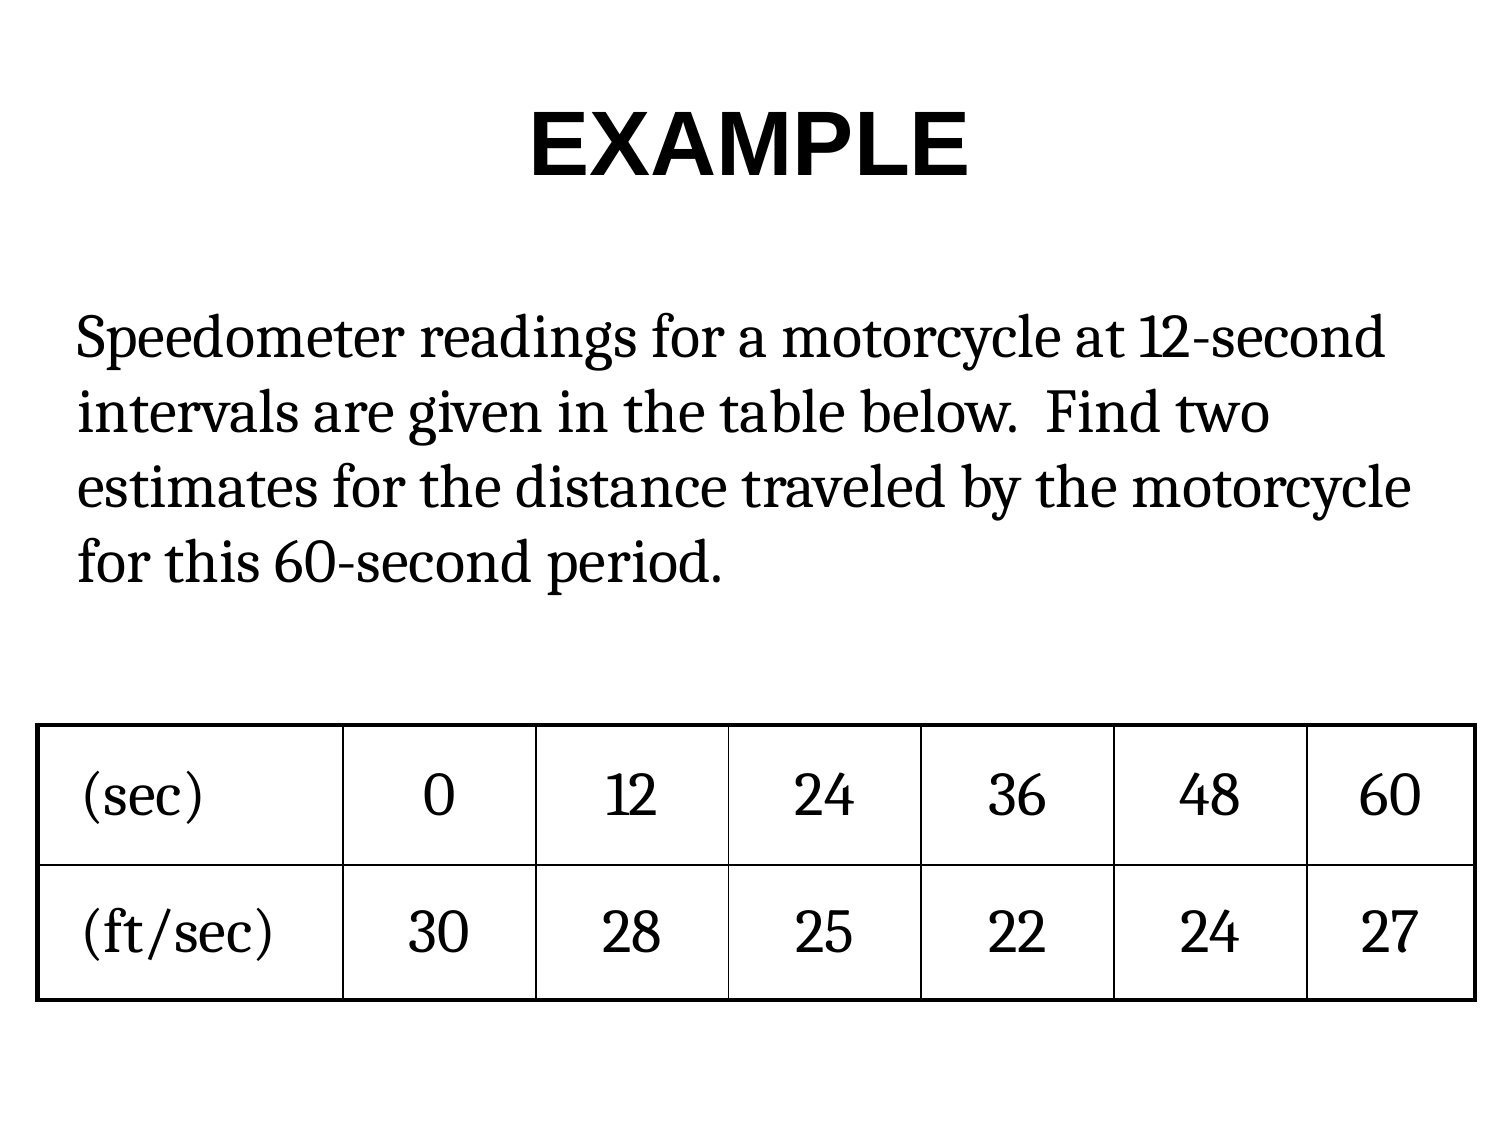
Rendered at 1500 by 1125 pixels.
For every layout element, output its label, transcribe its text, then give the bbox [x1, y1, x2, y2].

text_box Speedometer readings for a motorcycle at 12-second intervals are given in the table below. Find two estimates for the distance traveled by the motorcycle for this 60-second period. [62, 287, 1438, 602]
title EXAMPLE [75, 45, 1425, 233]
